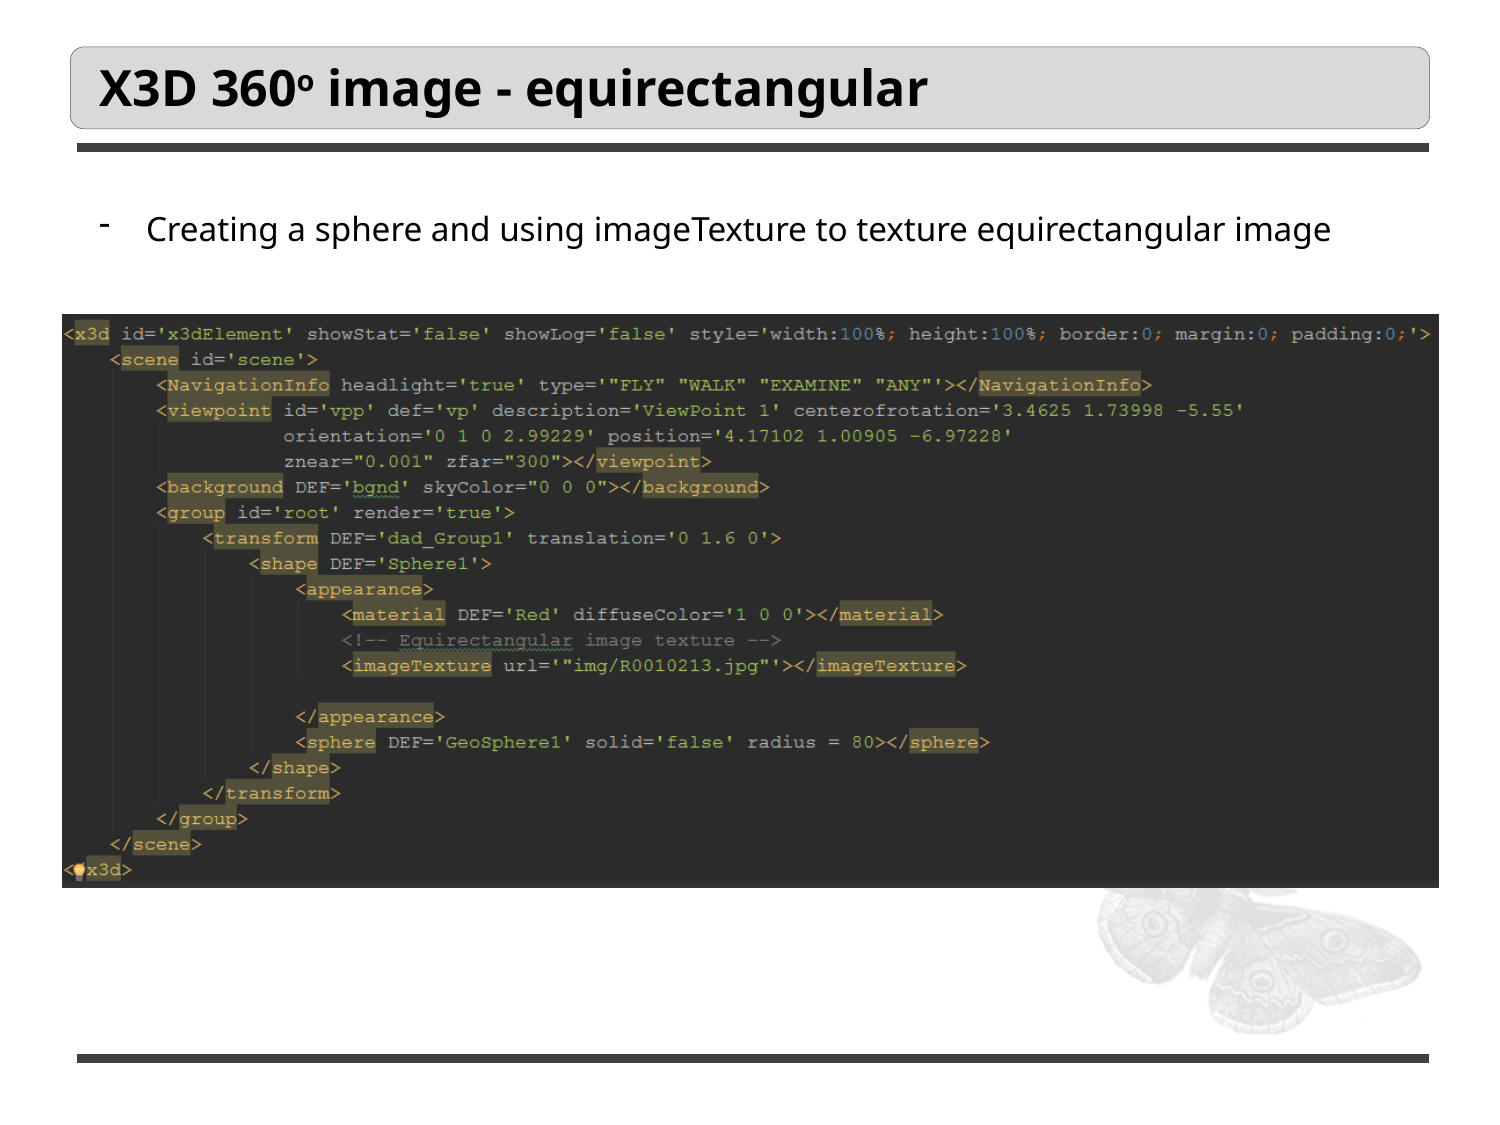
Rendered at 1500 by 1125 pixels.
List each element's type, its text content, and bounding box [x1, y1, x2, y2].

picture [61, 314, 1439, 1043]
title X3D 360o image - equirectangular [84, 56, 1416, 117]
text_box Creating a sphere and using imageTexture to texture equirectangular image [84, 180, 1439, 256]
